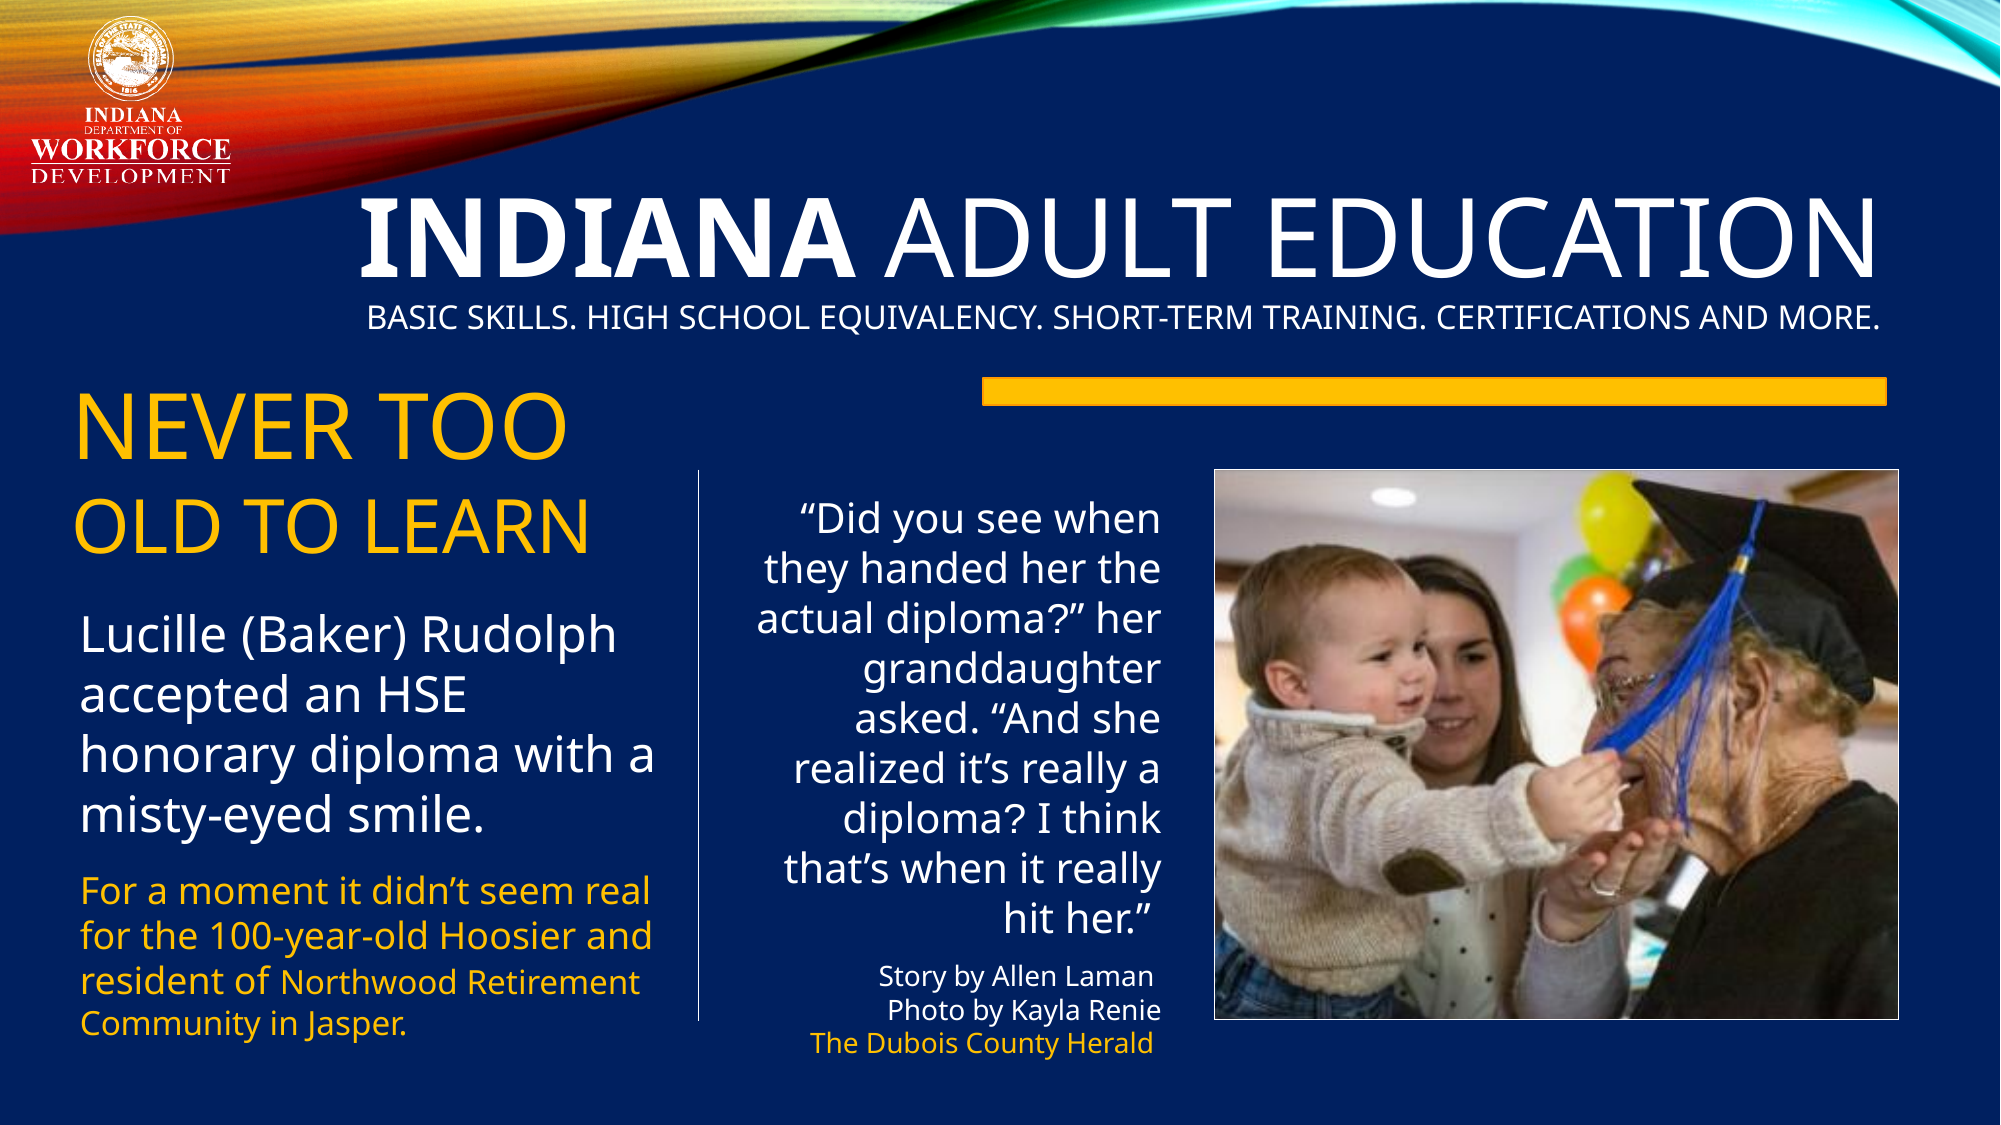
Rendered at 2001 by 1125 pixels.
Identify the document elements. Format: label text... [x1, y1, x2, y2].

picture [0, 0, 2000, 237]
picture [1214, 469, 1899, 1020]
title Indiana ADULT EDUCATION Basic Skills. High School Equivalency. Short-term Training. Certifications and More. [249, 173, 1899, 386]
text_box Lucille (Baker) Rudolph accepted an HSE honorary diploma with a misty-eyed smile. For a moment it didn’t seem real for the 100-year-old Hoosier and resident of Northwood Retirement Community in Jasper. [65, 594, 677, 1090]
text_box [982, 377, 1887, 406]
text_box “Did you see when they handed her the actual diploma?” her granddaughter asked. “And she realized it’s really a diploma? I think that’s when it really hit her.” [716, 484, 1177, 950]
text_box NEVER TOO OLD TO LEARN [56, 361, 634, 576]
text_box Story by Allen Laman Photo by Kayla Renie The Dubois County Herald [780, 950, 1177, 1067]
